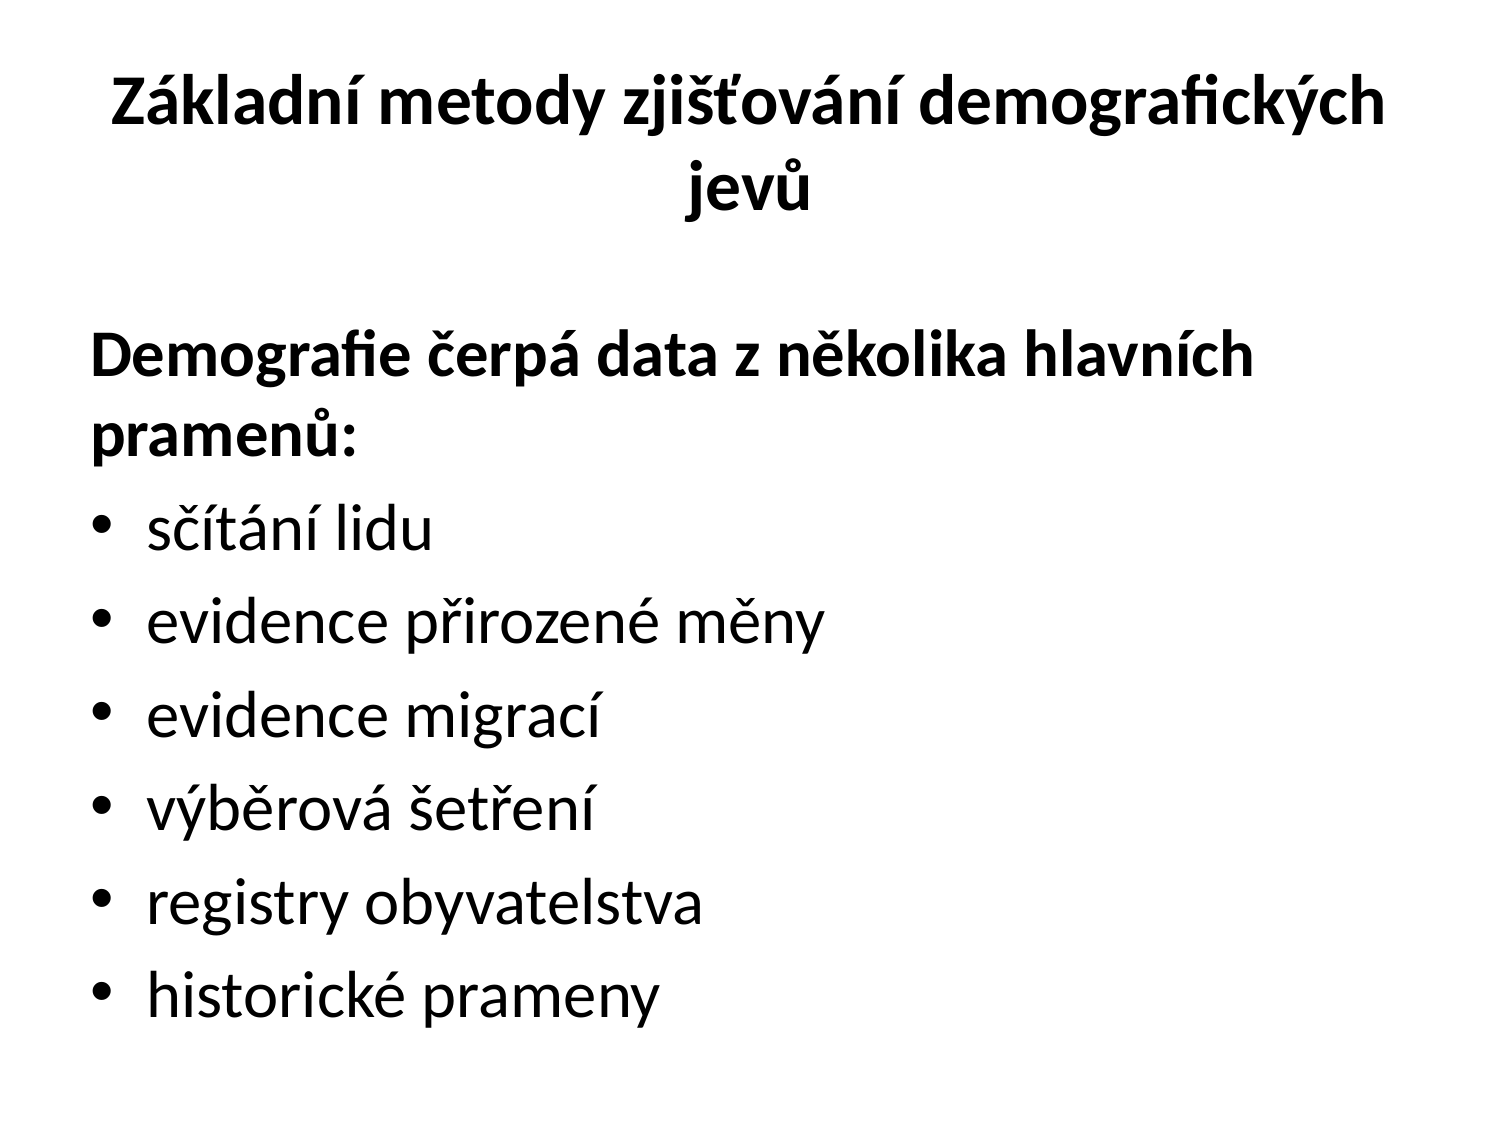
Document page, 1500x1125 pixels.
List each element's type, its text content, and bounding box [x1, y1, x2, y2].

list Demografie čerpá data z několika hlavních pramenů: sčítání lidu evidence přirozené měny evidence migrací výběrová šetření registry obyvatelstva historické prameny [75, 302, 1425, 1071]
title Základní metody zjišťování demografických jevů [75, 45, 1425, 233]
